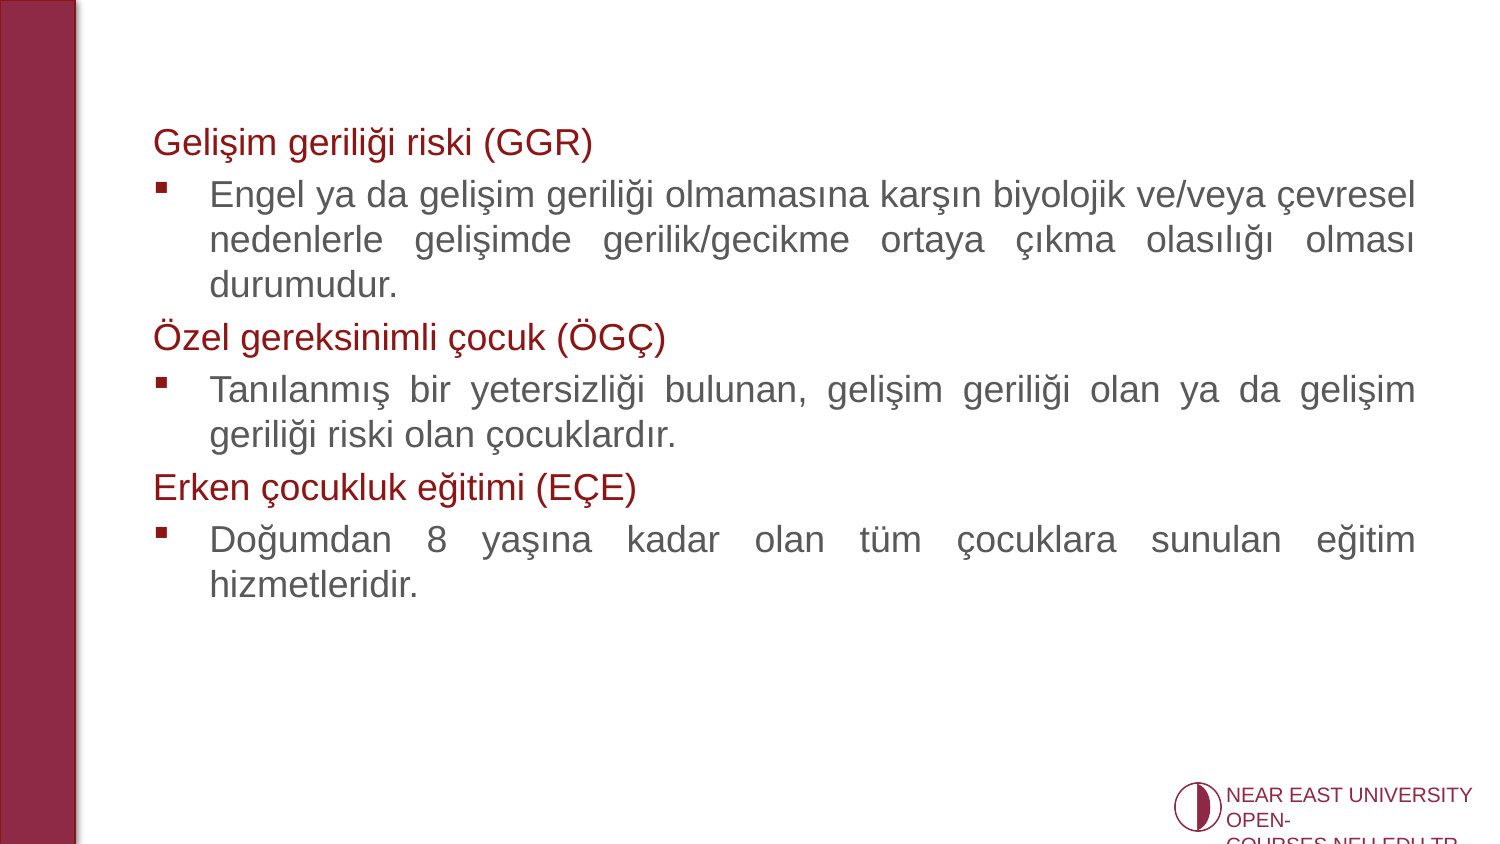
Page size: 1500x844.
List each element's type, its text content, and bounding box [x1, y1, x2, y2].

list Gelişim geriliği riski (GGR) Engel ya da gelişim geriliği olmamasına karşın biyolojik ve/veya çevresel nedenlerle gelişimde gerilik/gecikme ortaya çıkma olasılığı olması durumudur. Özel gereksinimli çocuk (ÖGÇ) Tanılanmış bir yetersizliği bulunan, gelişim geriliği olan ya da gelişim geriliği riski olan çocuklardır. Erken çocukluk eğitimi (EÇE) Doğumdan 8 yaşına kadar olan tüm çocuklara sunulan eğitim hizmetleridir. [153, 66, 1417, 762]
picture [1174, 782, 1222, 832]
